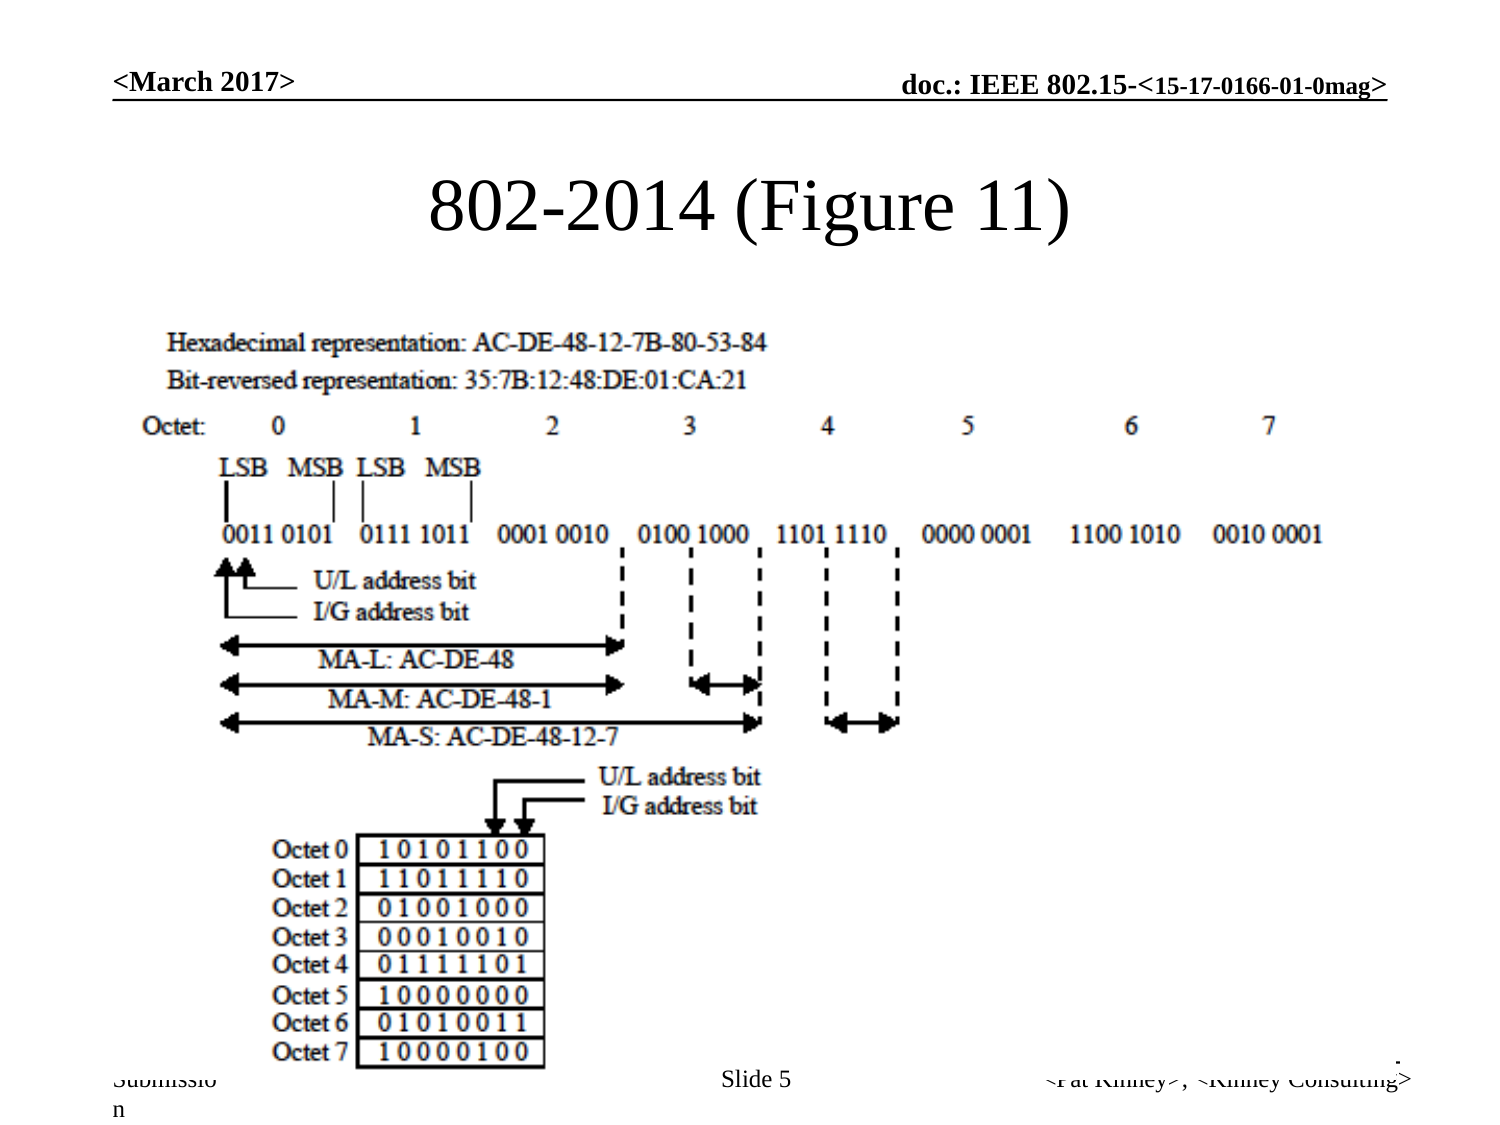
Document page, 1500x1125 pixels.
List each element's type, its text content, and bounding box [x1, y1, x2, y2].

slide_number Slide 5 [712, 1088, 800, 1093]
footer <Pat Kinney>, <Kinney Consulting> [900, 1062, 1413, 1093]
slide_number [112, 62, 375, 98]
picture [103, 308, 1396, 1081]
title 802-2014 (Figure 11) [112, 112, 1388, 288]
